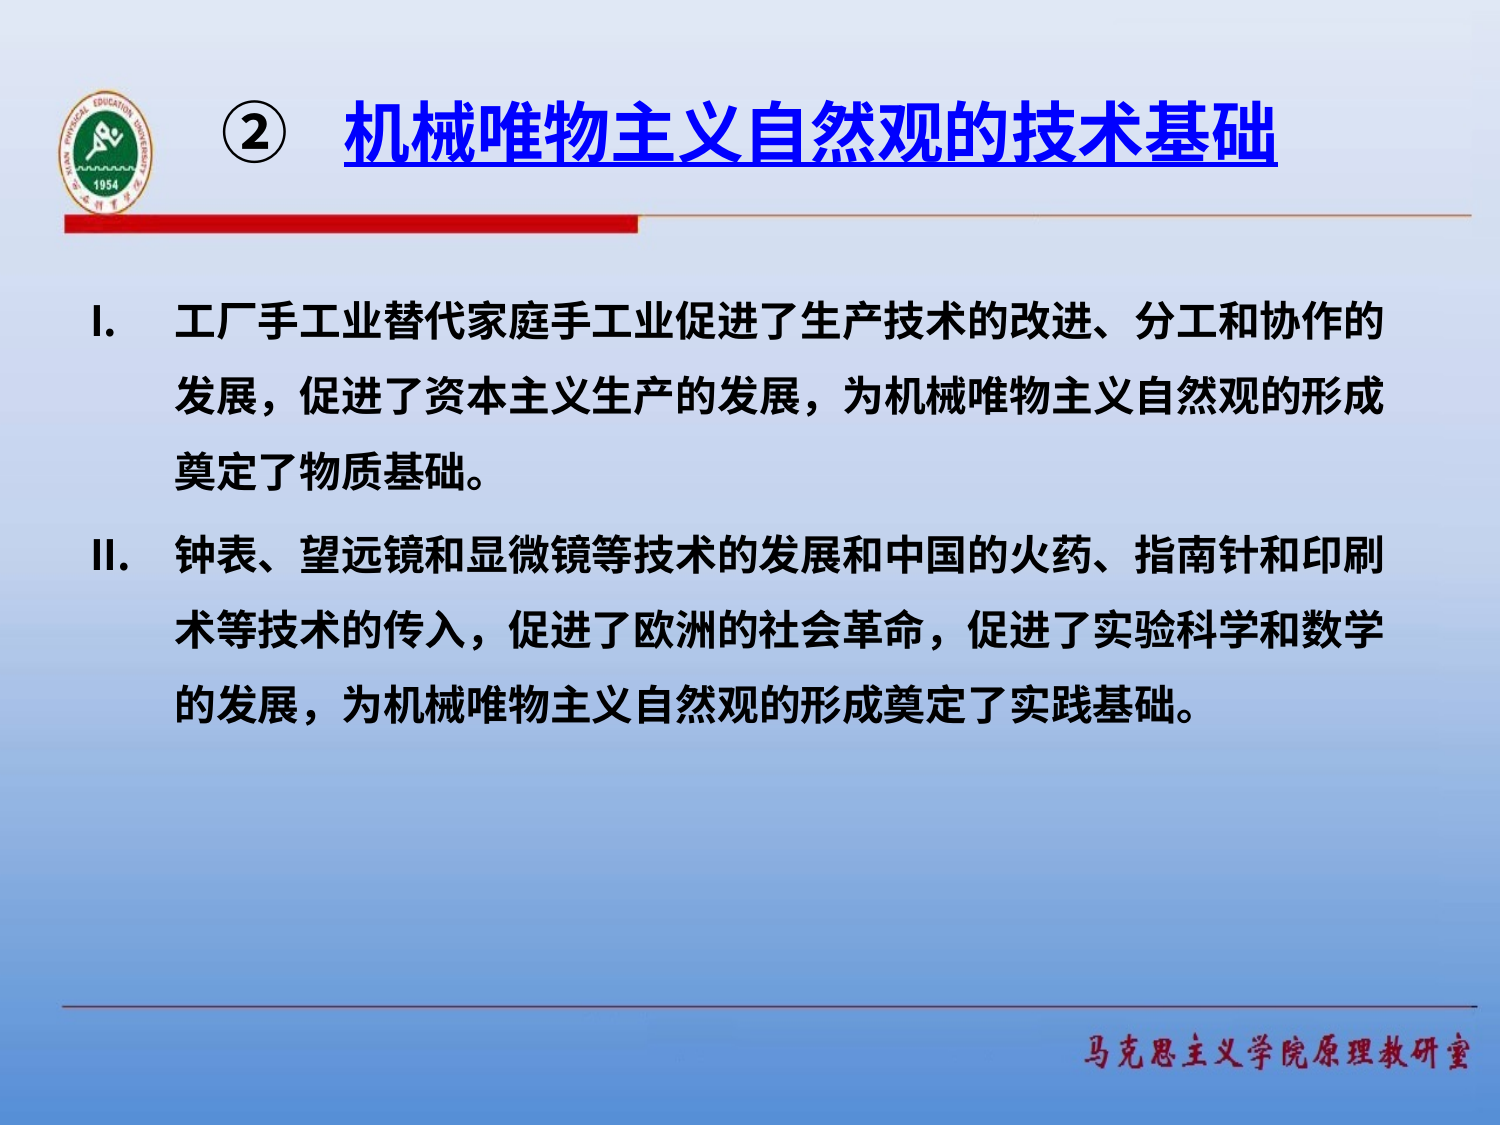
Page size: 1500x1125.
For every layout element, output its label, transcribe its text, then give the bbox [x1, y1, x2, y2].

title 机械唯物主义自然观的技术基础 [75, 45, 1425, 233]
list 工厂手工业替代家庭手工业促进了生产技术的改进、分工和协作的发展，促进了资本主义生产的发展，为机械唯物主义自然观的形成奠定了物质基础。 钟表、望远镜和显微镜等技术的发展和中国的火药、指南针和印刷术等技术的传入，促进了欧洲的社会革命，促进了实验科学和数学的发展，为机械唯物主义自然观的形成奠定了实践基础。 [75, 262, 1425, 1005]
picture [0, 0, 1500, 1125]
